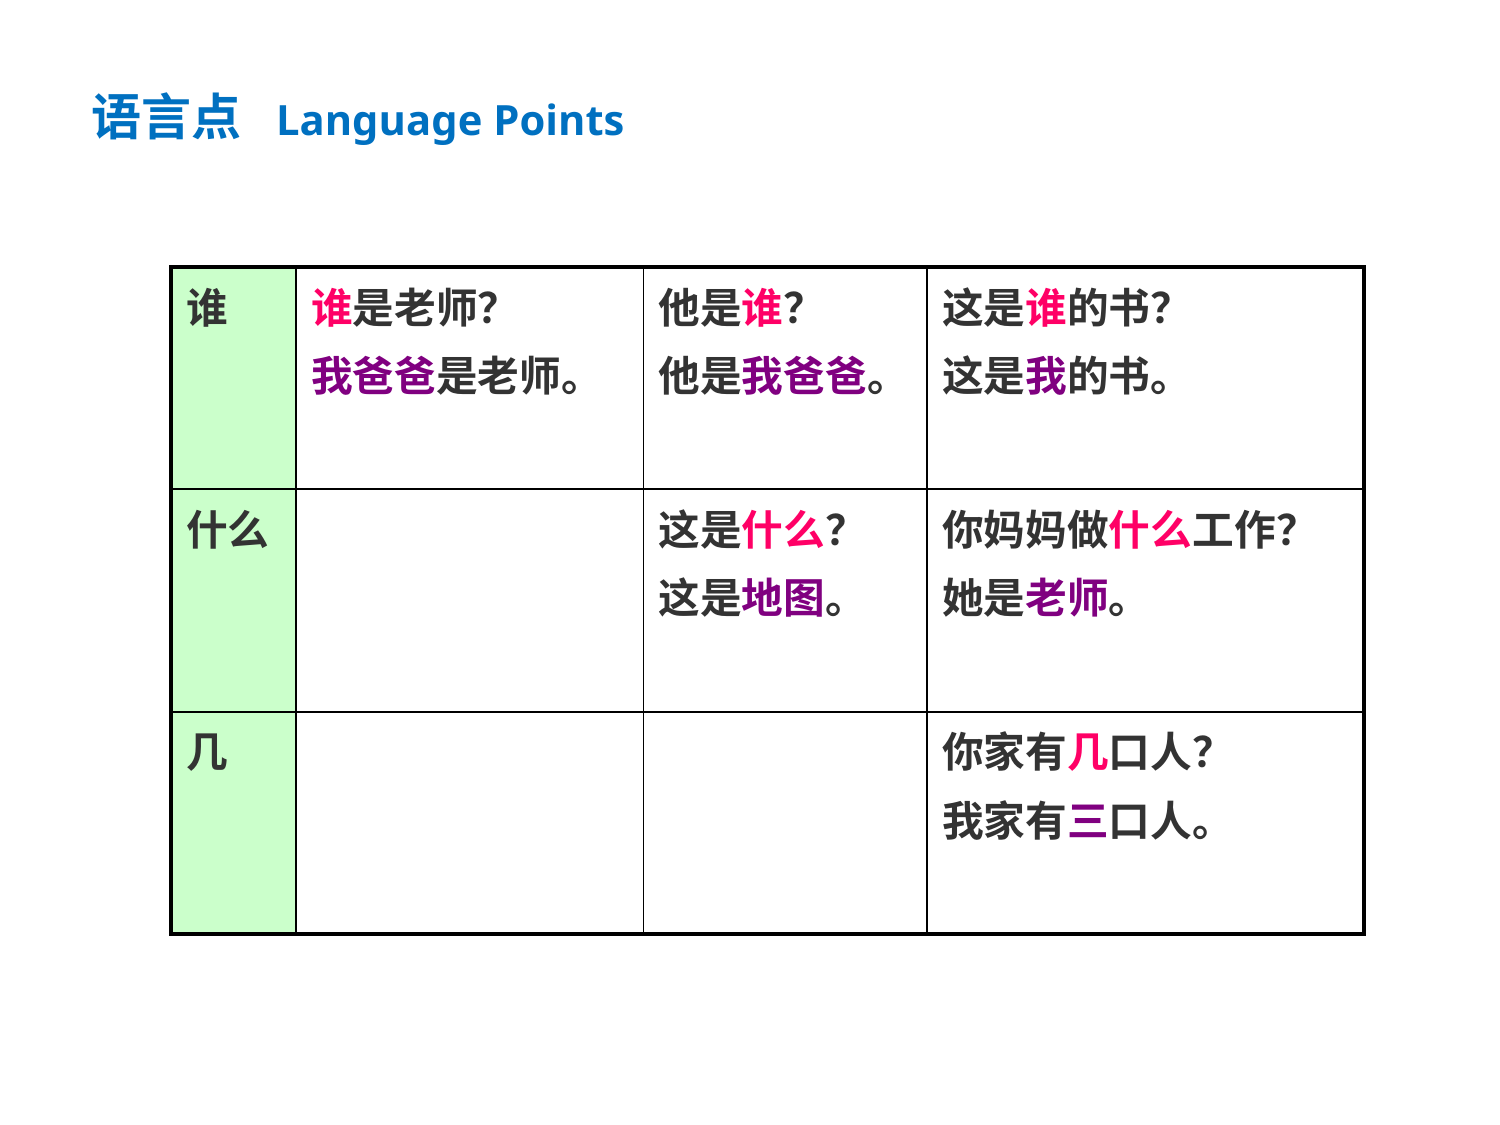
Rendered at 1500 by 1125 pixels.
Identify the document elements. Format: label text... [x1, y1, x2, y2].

table_cell 你家有几口人？ 我家有三口人。 [928, 713, 1362, 932]
table_cell 几 [173, 713, 295, 932]
table_cell 什么 [173, 490, 295, 711]
table_cell [297, 490, 643, 711]
table_cell [297, 713, 643, 932]
table_cell 这是什么？ 这是地图。 [644, 490, 926, 711]
text_box 语言点 Language Points [76, 78, 1081, 153]
table_header 这是谁的书？ 这是我的书。 [928, 269, 1362, 488]
table_header 谁 [173, 269, 295, 488]
table_header 他是谁？ 他是我爸爸。 [644, 269, 926, 488]
table_cell 你妈妈做什么工作？ 她是老师。 [928, 490, 1362, 711]
table_cell [644, 713, 926, 932]
table_header 谁是老师？ 我爸爸是老师。 [297, 269, 643, 488]
